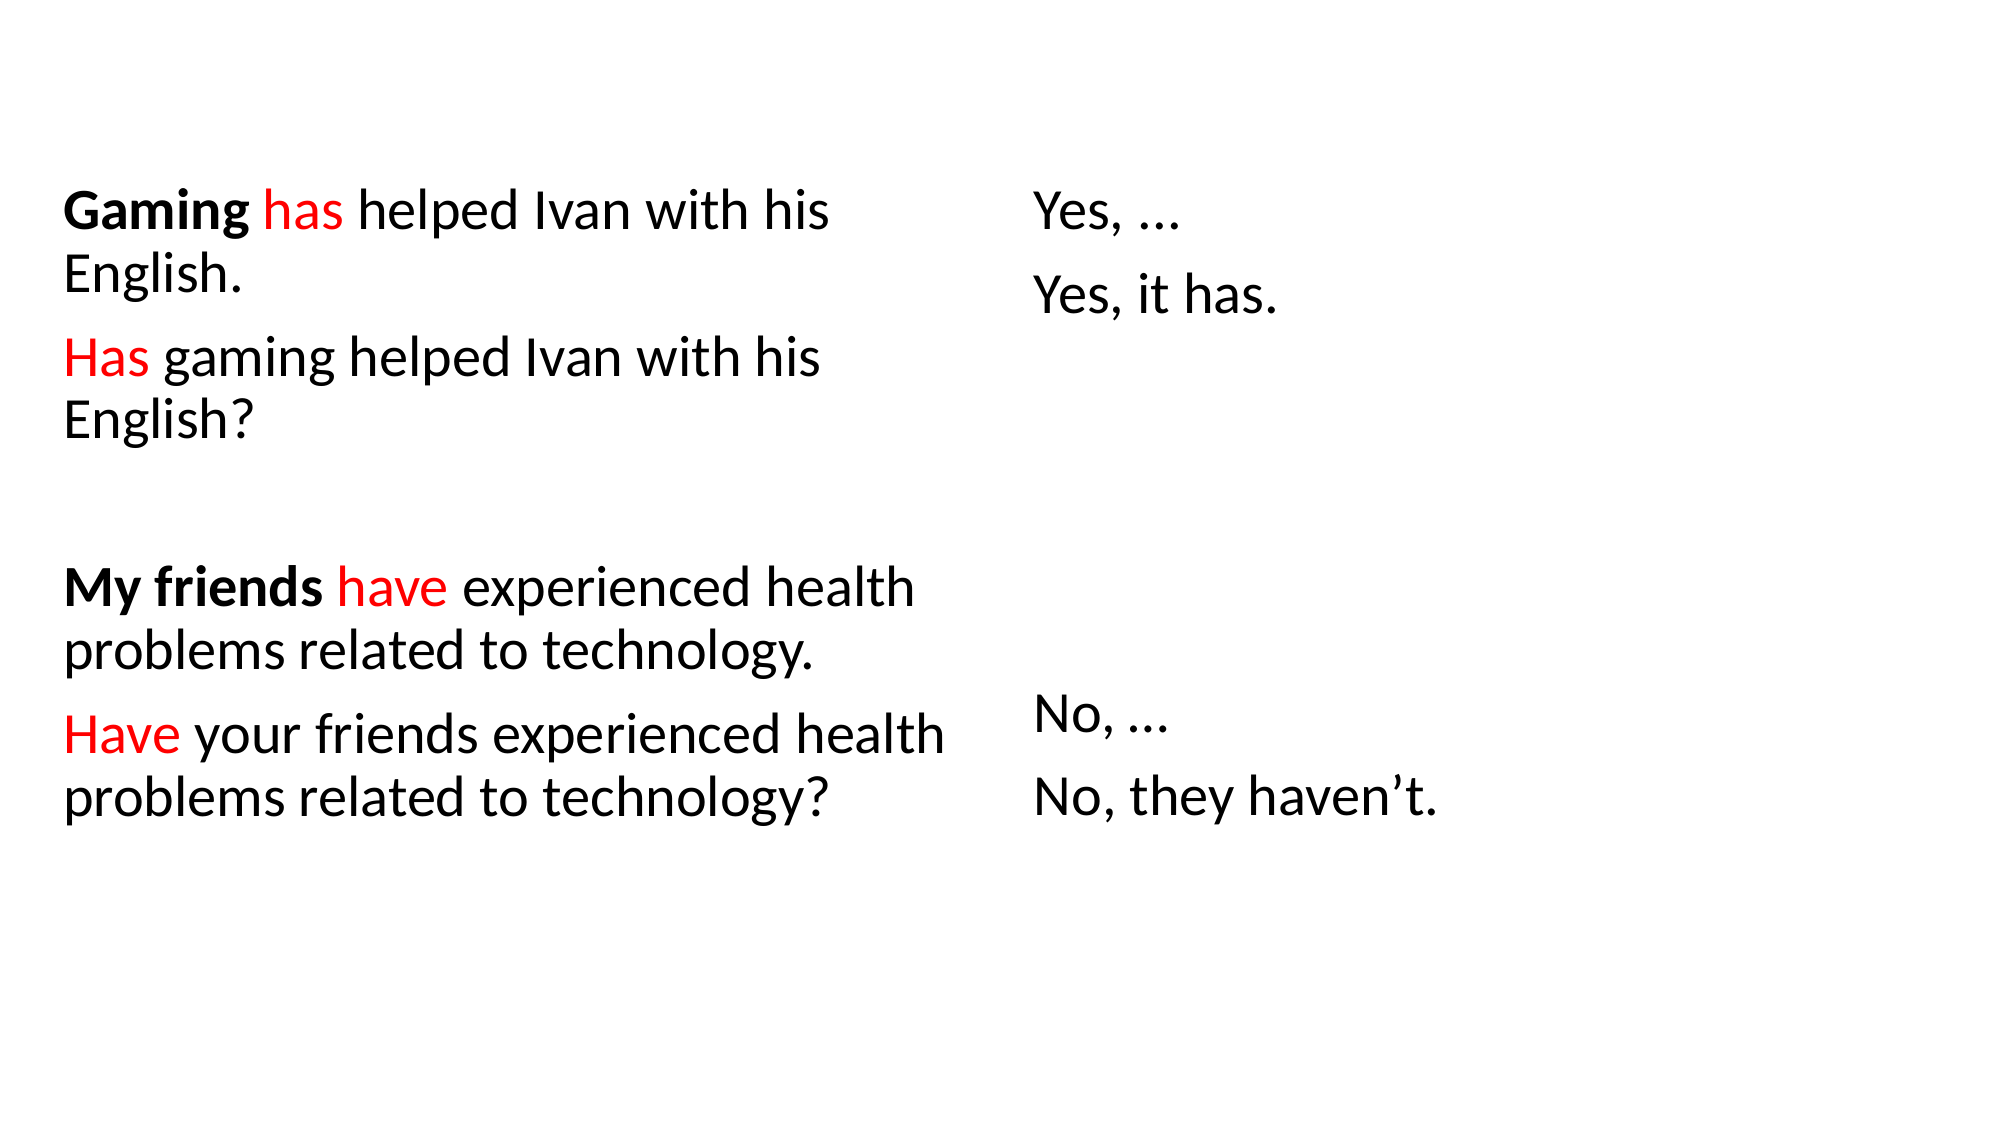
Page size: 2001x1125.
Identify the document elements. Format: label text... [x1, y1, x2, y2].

list Gaming has helped Ivan with his English. Has gaming helped Ivan with his English? My friends have experienced health problems related to technology. Have your friends experienced health problems related to technology? [48, 80, 988, 1014]
list Yes, ... Yes, it has. No, … No, they haven’t. [1018, 80, 1869, 1014]
